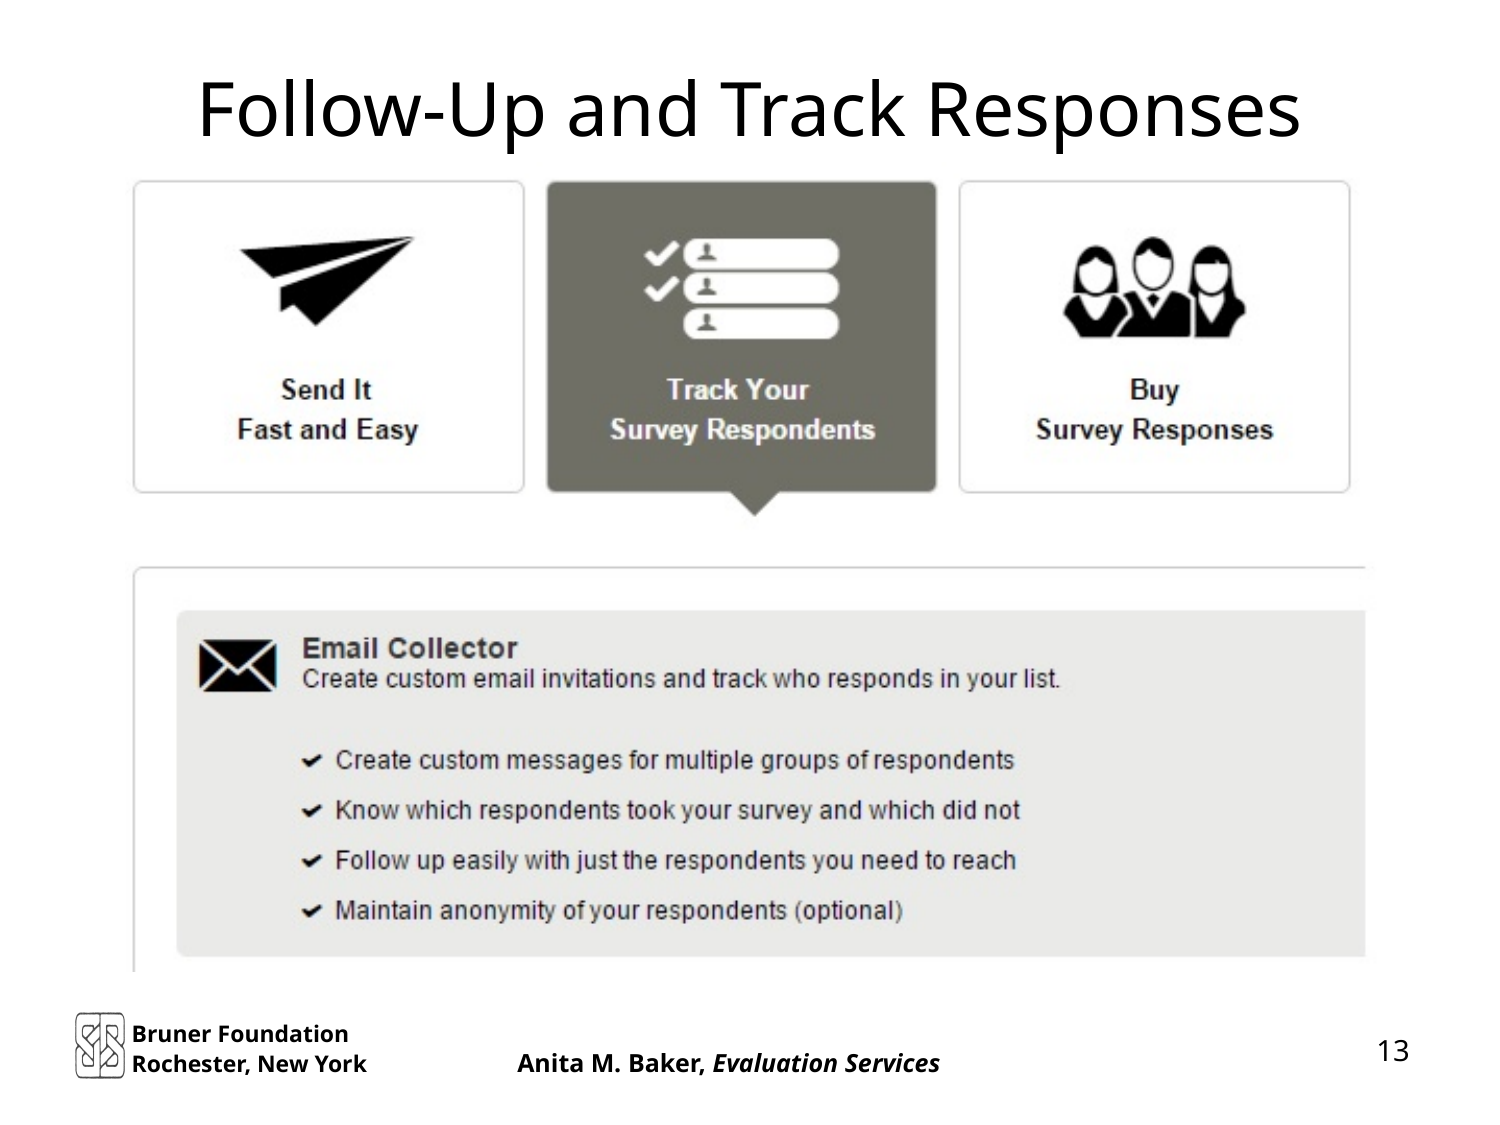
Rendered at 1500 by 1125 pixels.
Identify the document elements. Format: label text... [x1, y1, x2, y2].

slide_number 13 [1074, 1024, 1426, 1103]
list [124, 162, 1395, 972]
footer Bruner Foundation Rochester, New York Anita M. Baker, Evaluation Services [75, 1012, 1125, 1100]
title Follow-Up and Track Responses [74, 12, 1426, 201]
